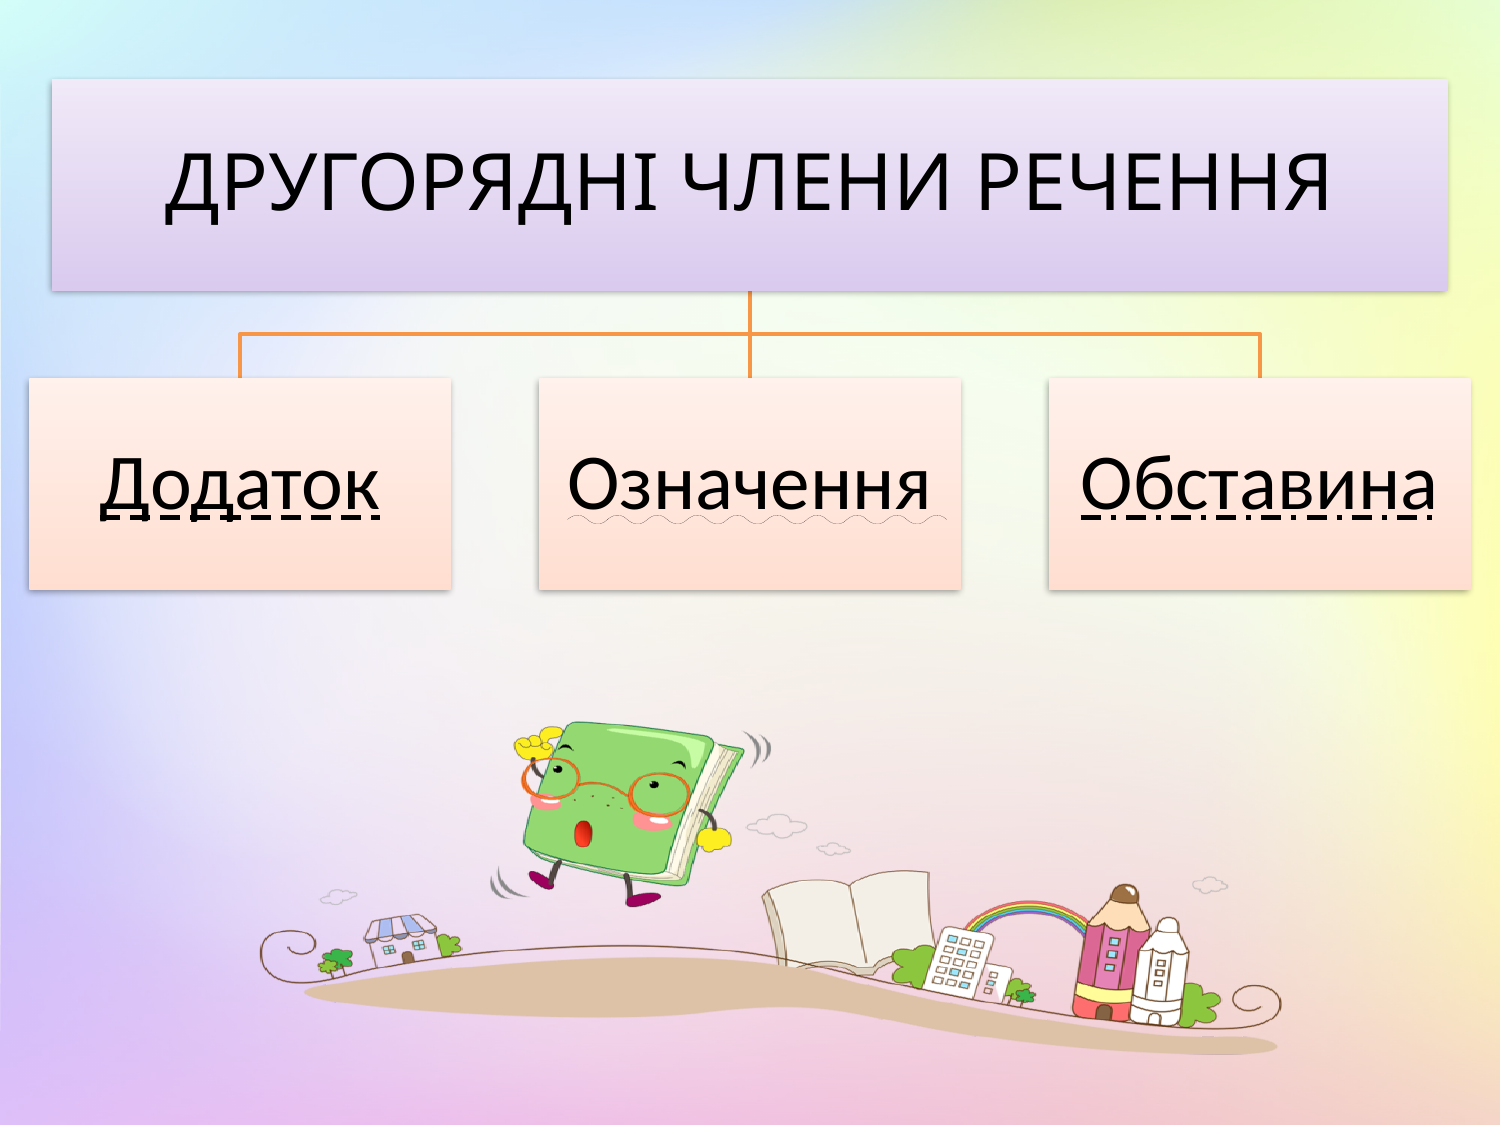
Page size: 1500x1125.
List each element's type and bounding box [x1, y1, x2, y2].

picture [253, 673, 1294, 1089]
text_box [29, 0, 1471, 668]
